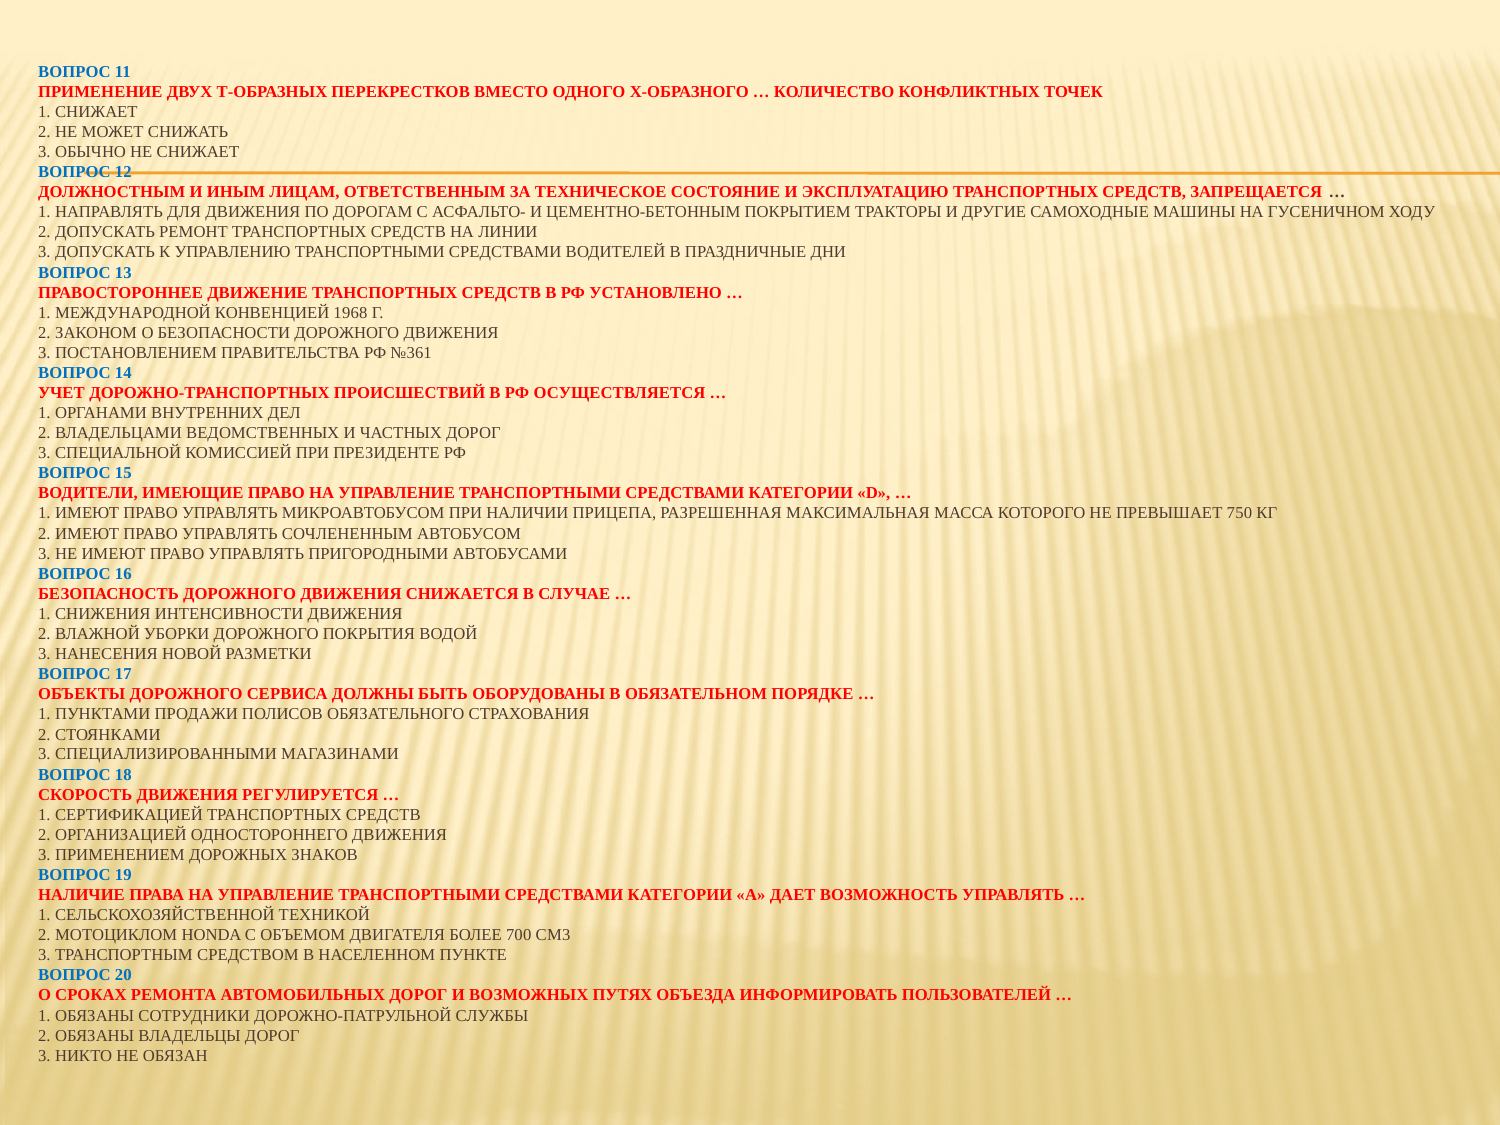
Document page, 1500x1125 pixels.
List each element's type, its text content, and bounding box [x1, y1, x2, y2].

title Вопрос 11 Применение двух Т-образных перекрестков вместо одного Х-образного … количество конфликтных точек 1. снижает 2. не может снижать 3. обычно не снижает Вопрос 12 Должностным и иным лицам, ответственным за техническое состояние и эксплуатацию транспортных средств, запрещается … 1. направлять для движения по дорогам с асфальто- и цементно-бетонным покрытием тракторы и другие самоходные машины на гусеничном ходу 2. допускать ремонт транспортных средств на линии 3. допускать к управлению транспортными средствами водителей в праздничные дни Вопрос 13 Правостороннее движение транспортных средств в РФ установлено … 1. Международной конвенцией 1968 г. 2. Законом о безопасности дорожного движения 3. Постановлением Правительства РФ №361 Вопрос 14 Учет дорожно-транспортных происшествий в РФ осуществляется … 1. органами внутренних дел 2. владельцами ведомственных и частных дорог 3. специальной комиссией при Президенте РФ Вопрос 15 Водители, имеющие право на управление транспортными средствами категории «D», … 1. имеют право управлять микроавтобусом при наличии прицепа, разрешенная максимальная масса которого не превышает 750 кг 2. имеют право управлять сочлененным автобусом 3. не имеют право управлять пригородными автобусами Вопрос 16 Безопасность дорожного движения снижается в случае … 1. снижения интенсивности движения 2. влажной уборки дорожного покрытия водой 3. нанесения новой разметки Вопрос 17 Объекты дорожного сервиса должны быть оборудованы в обязательном порядке … 1. пунктами продажи полисов обязательного страхования 2. стоянками 3. специализированными магазинами Вопрос 18 Скорость движения регулируется … 1. сертификацией транспортных средств 2. организацией одностороннего движения 3. применением дорожных знаков Вопрос 19 Наличие права на управление транспортными средствами категории «А» дает возможность управлять … 1. сельскохозяйственной техникой 2. мотоциклом Honda с объемом двигателя более 700 см3 3. транспортным средством в населенном пункте Вопрос 20 О сроках ремонта автомобильных дорог и возможных путях объезда информировать пользователей … 1. обязаны сотрудники дорожно-патрульной службы 2. обязаны владельцы дорог 3. никто не обязан [23, 23, 1475, 1102]
